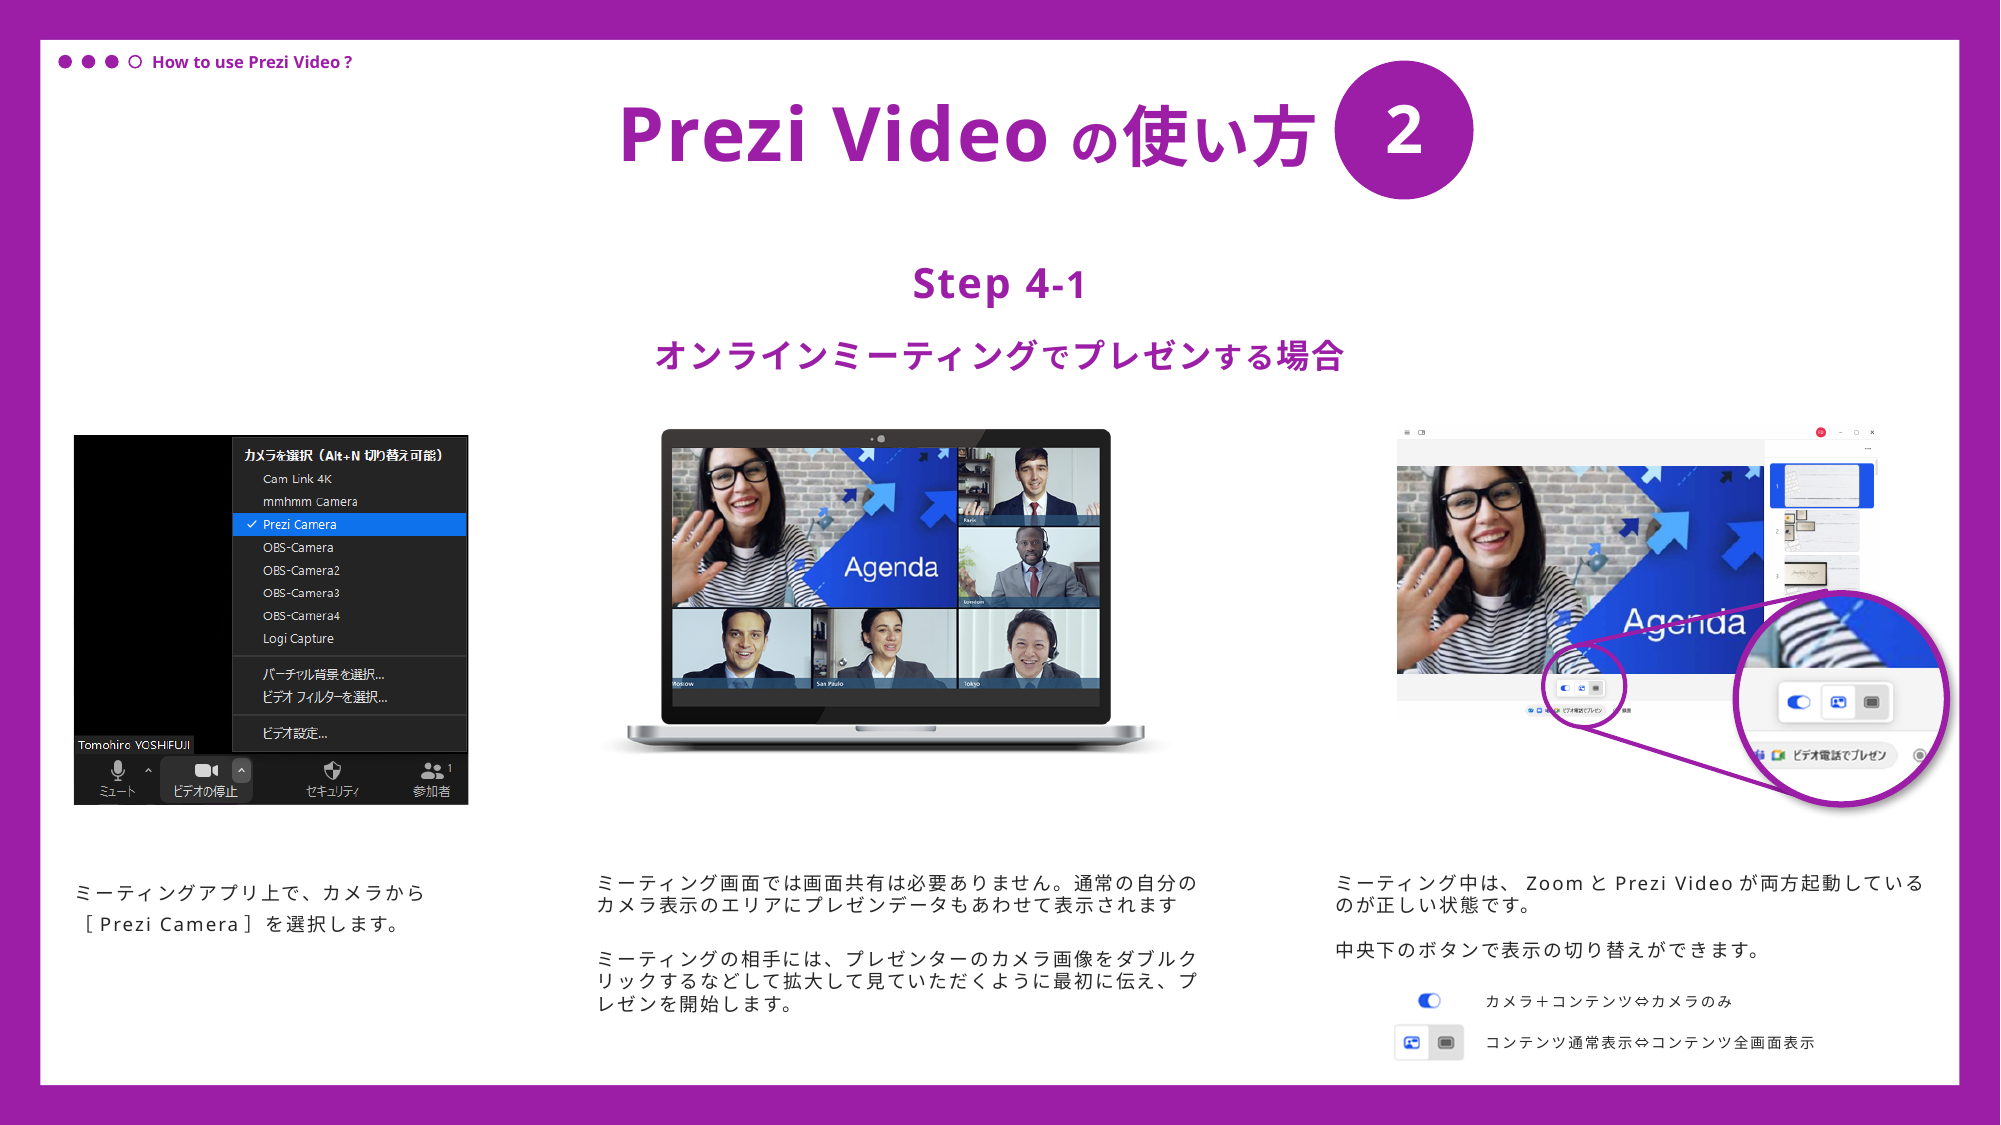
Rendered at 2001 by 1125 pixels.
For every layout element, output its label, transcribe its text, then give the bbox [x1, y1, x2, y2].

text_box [1396, 425, 1880, 720]
text_box ミーティングアプリ上で、カメラから ［Prezi Camera］を選択します。 [59, 864, 538, 943]
picture [1411, 983, 1448, 1019]
text_box How to use Prezi Video ? [137, 44, 368, 79]
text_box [1543, 590, 1947, 805]
text_box Step 4-1 [860, 249, 1139, 315]
text_box ミーティング中は、ZoomとPrezi Videoが両方起動しているのが正しい状態です。 中央下のボタンで表示の切り替えができます。 [1320, 863, 1960, 969]
text_box コンテンツ通常表示⇔コンテンツ全画面表示 [1470, 1026, 1841, 1060]
text_box [81, 54, 96, 69]
picture [573, 401, 1197, 782]
text_box [39, 39, 1960, 1086]
text_box ミーティング画面では画面共有は必要ありません。通常の自分のカメラ表示のエリアにプレゼンデータもあわせて表示されます ミーティングの相手には、プレゼンターのカメラ画像をダブルクリックするなどして拡大して見ていただくように最初に伝え、プレゼンを開始します。 [581, 863, 1222, 1023]
text_box カメラ＋コンテンツ⇔カメラのみ [1470, 985, 1762, 1018]
text_box [104, 54, 119, 69]
text_box [128, 54, 137, 69]
picture [73, 435, 469, 805]
picture [1393, 1022, 1465, 1061]
text_box オンラインミーティングでプレゼンする場合 [498, 327, 1502, 383]
text_box [58, 54, 73, 69]
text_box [515, 60, 1474, 200]
